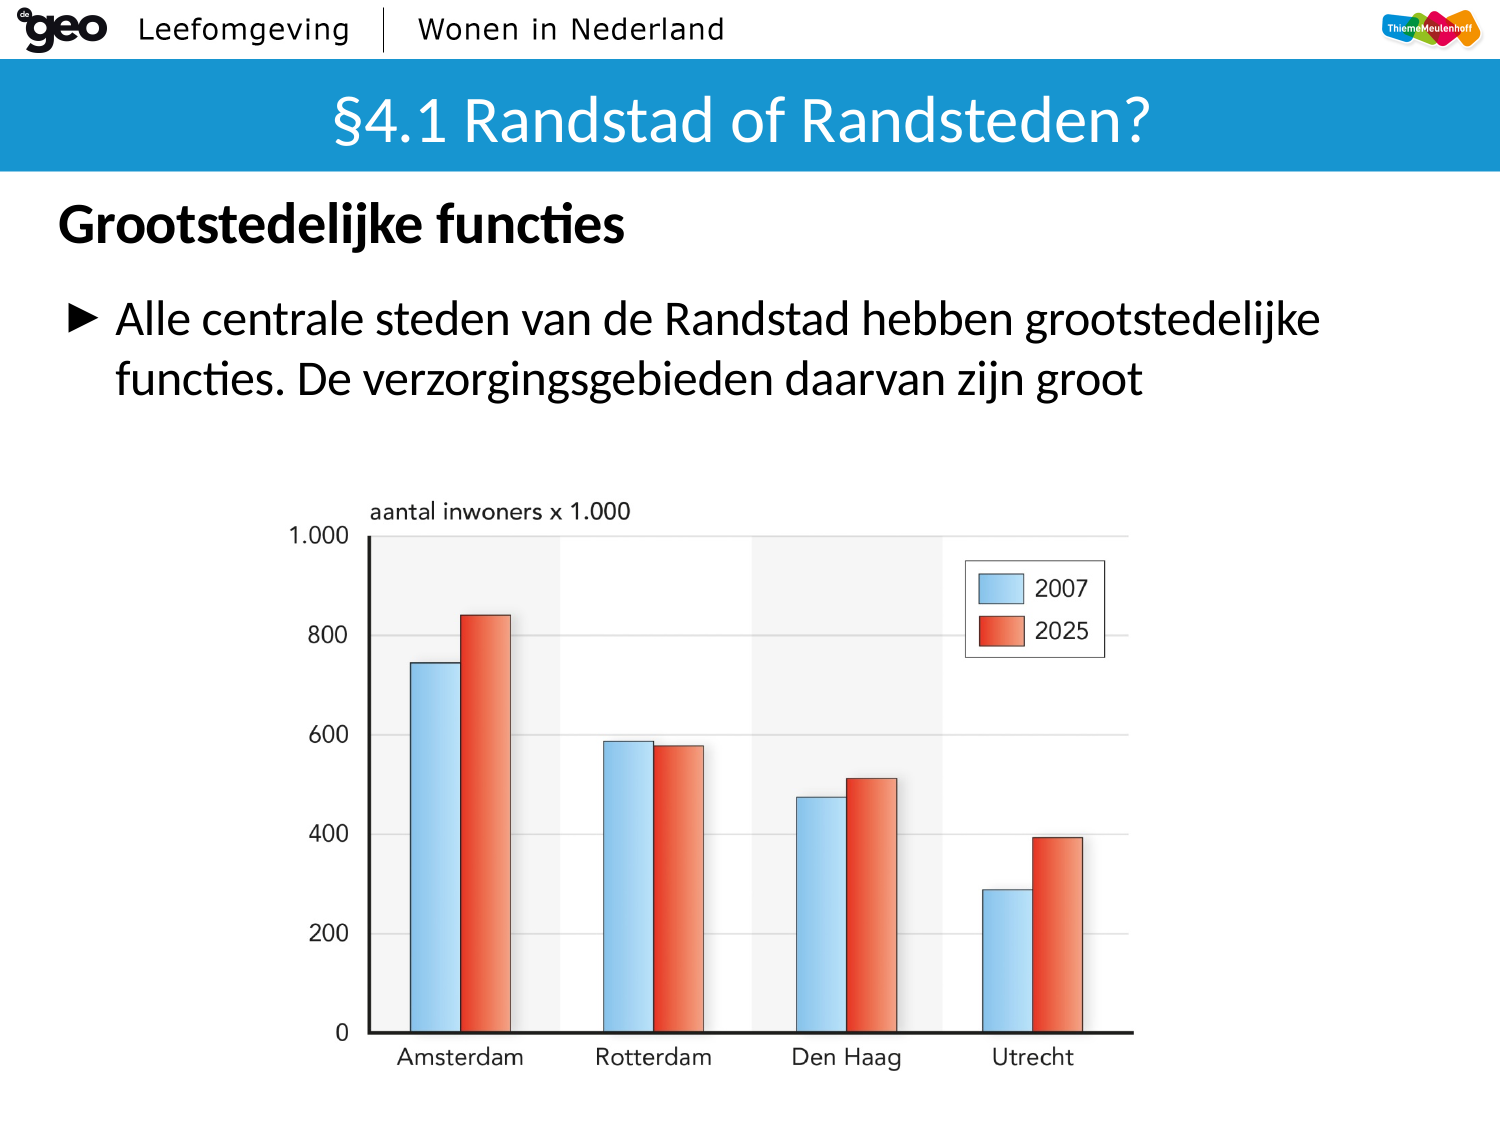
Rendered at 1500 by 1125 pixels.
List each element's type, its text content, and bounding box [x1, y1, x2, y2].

title §4.1 Randstad of Randsteden? [0, 61, 1500, 173]
list Grootstedelijke functies Alle centrale steden van de Randstad hebben grootstedelijke functies. De verzorgingsgebieden daarvan zijn groot [0, 177, 1424, 1081]
picture [279, 492, 1145, 1076]
picture [0, 173, 1500, 1125]
picture [0, 0, 1500, 61]
